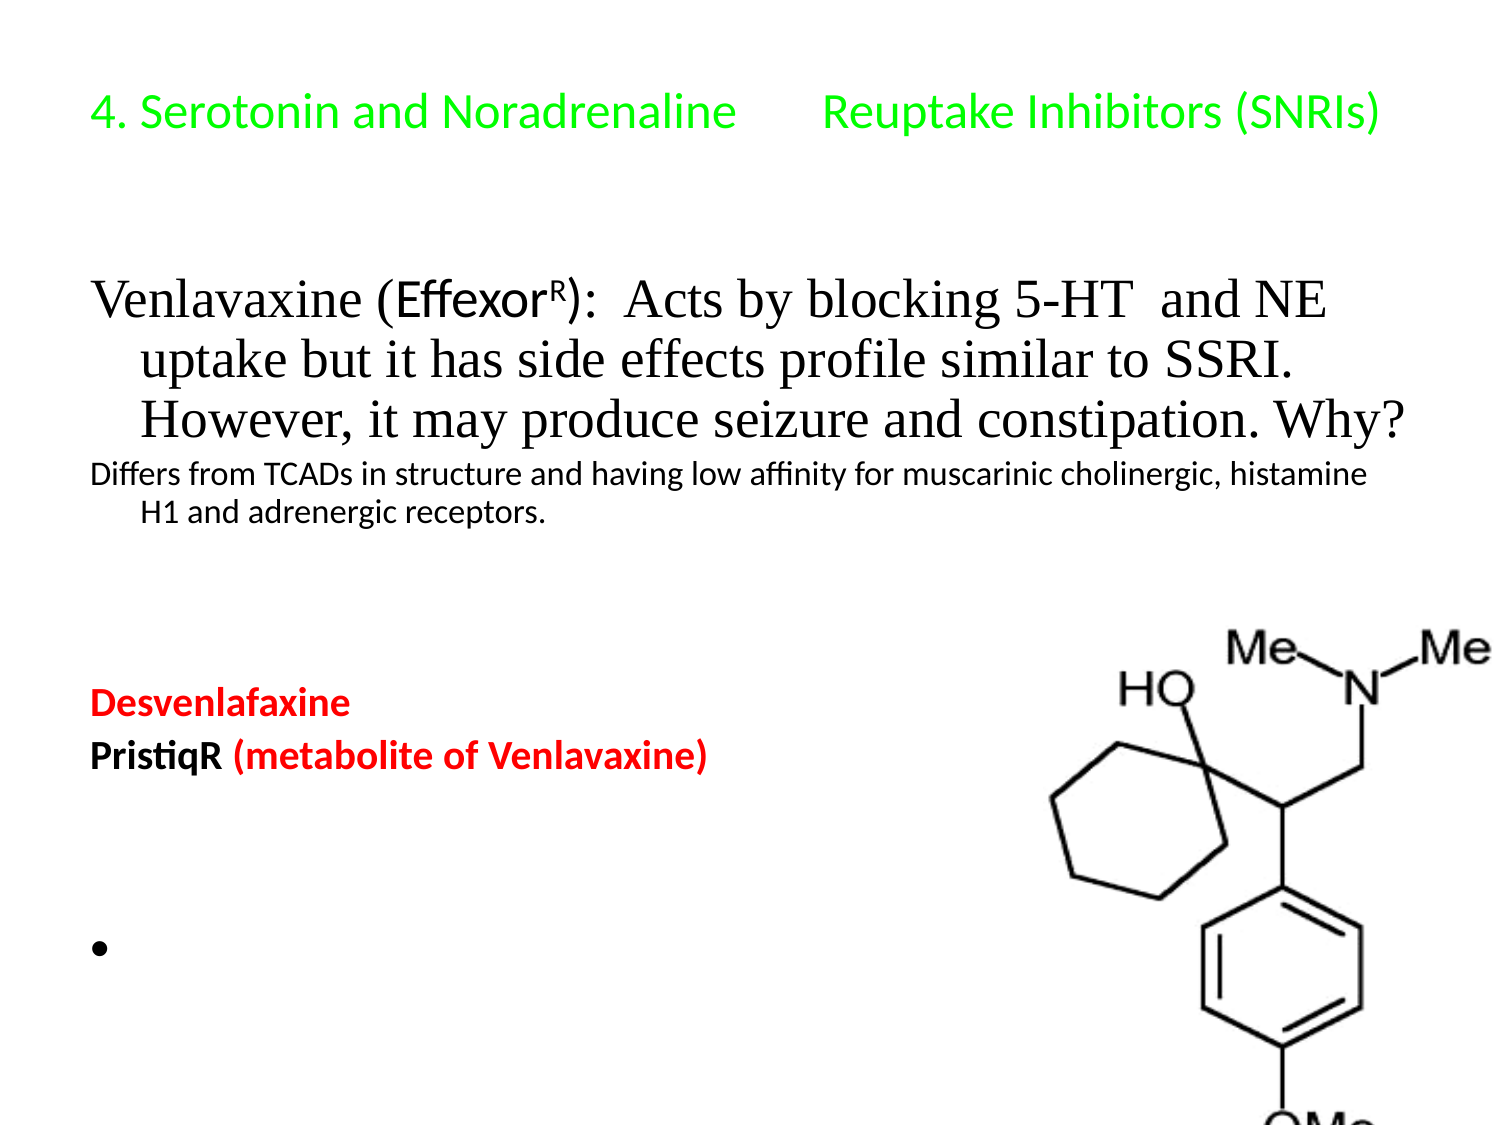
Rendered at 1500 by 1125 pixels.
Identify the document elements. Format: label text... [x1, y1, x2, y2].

title 4. Serotonin and Noradrenaline Reuptake Inhibitors (SNRIs) [75, 45, 1425, 233]
picture [1043, 624, 1500, 1125]
list Venlavaxine (EffexorR): Acts by blocking 5-HT and NE uptake but it has side effects profile similar to SSRI. However, it may produce seizure and constipation. Why? Differs from TCADs in structure and having low affinity for muscarinic cholinergic, histamine H1 and adrenergic receptors. Desvenlafaxine PristiqR (metabolite of Venlavaxine) [75, 262, 1425, 1005]
